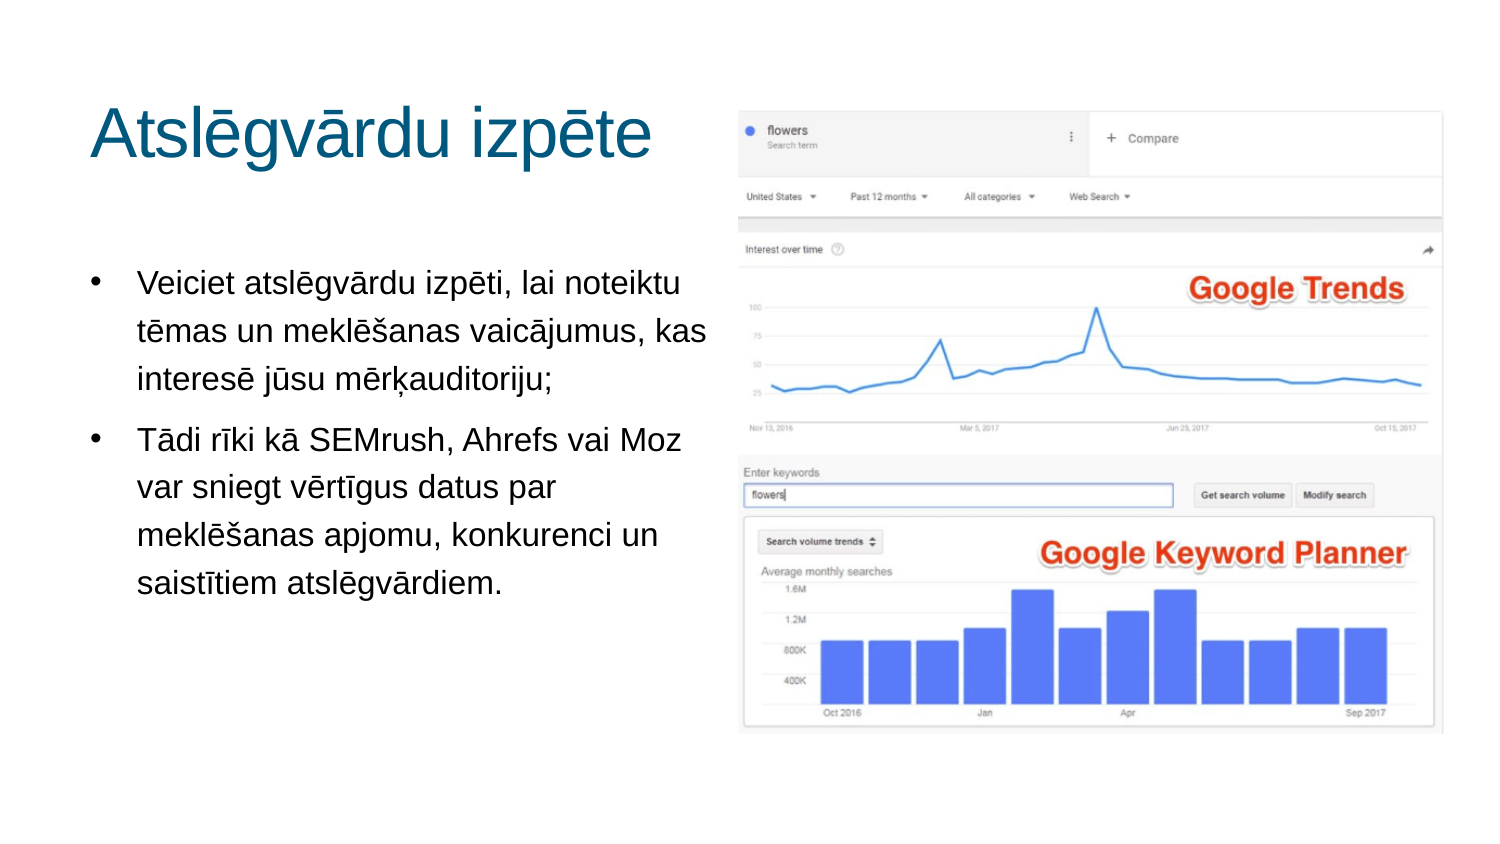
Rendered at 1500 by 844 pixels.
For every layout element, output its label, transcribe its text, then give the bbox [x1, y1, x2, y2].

picture [737, 109, 1444, 734]
list Veiciet atslēgvārdu izpēti, lai noteiktu tēmas un meklēšanas vaicājumus, kas interesē jūsu mērķauditoriju; Tādi rīki kā SEMrush, Ahrefs vai Moz var sniegt vērtīgus datus par meklēšanas apjomu, konkurenci un saistītiem atslēgvārdiem. [75, 246, 739, 762]
title Atslēgvārdu izpēte [75, 58, 1172, 200]
